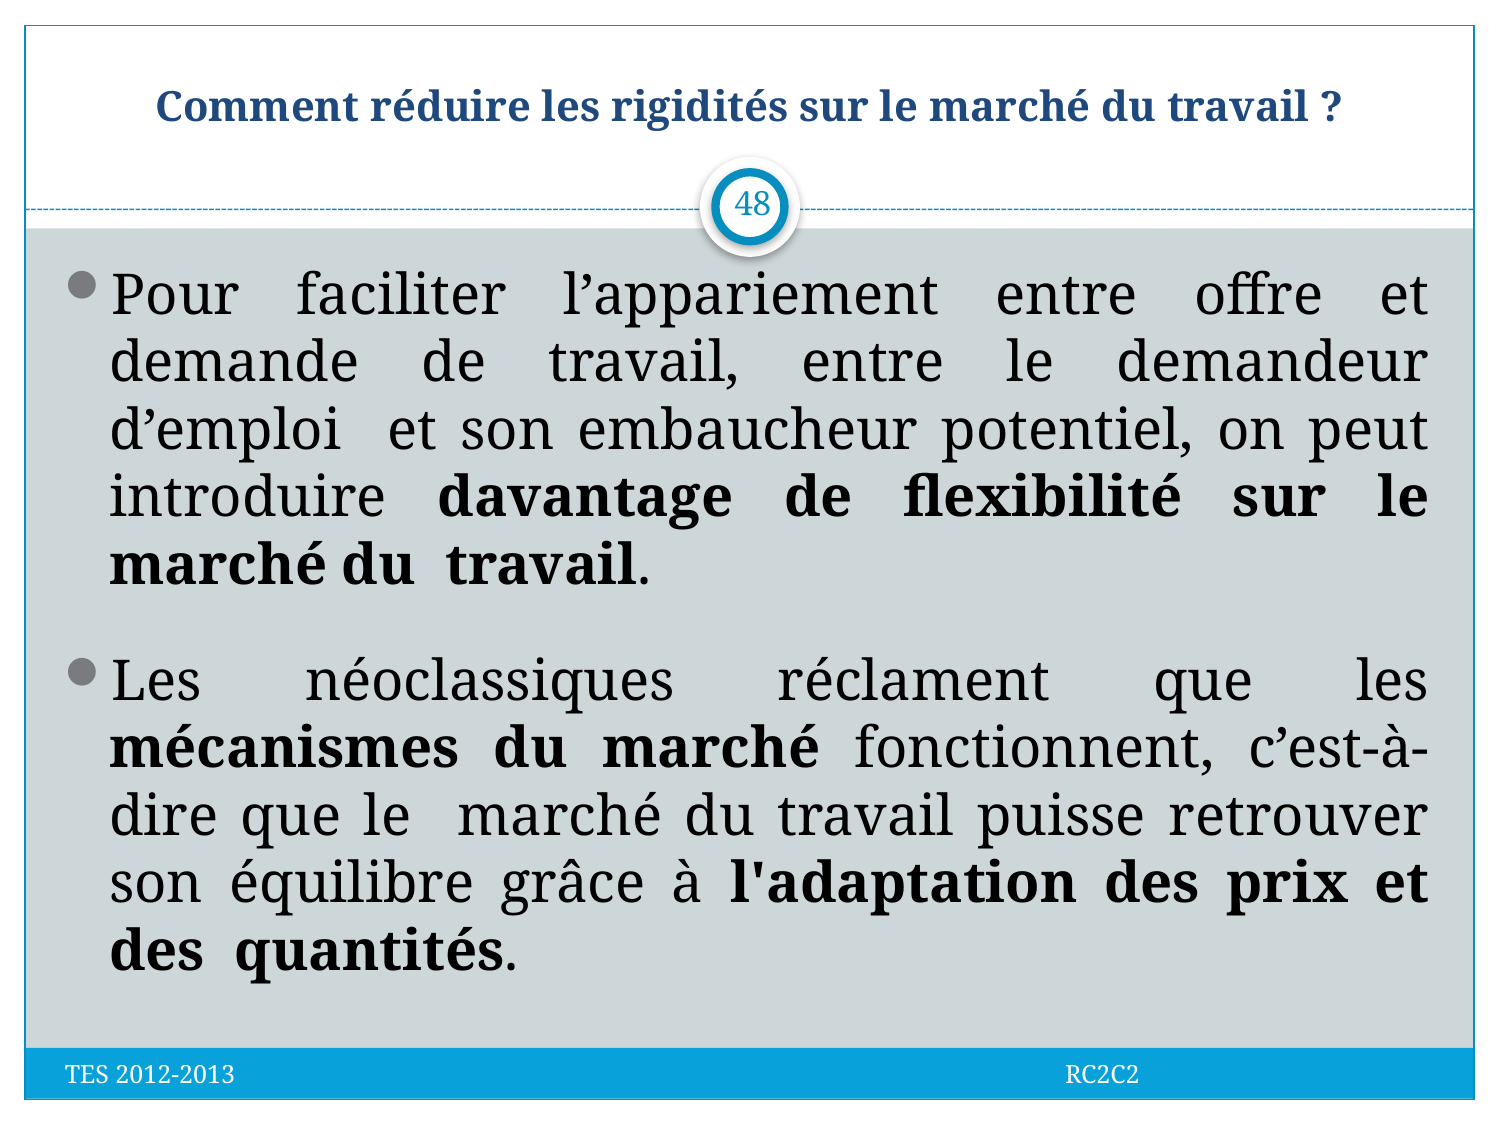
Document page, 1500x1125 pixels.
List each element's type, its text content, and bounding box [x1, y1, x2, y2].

list Pour faciliter l’appariement entre offre et demande de travail, entre le demandeur d’emploi et son embaucheur potentiel, on peut introduire davantage de flexibilité sur le marché du travail. Les néoclassiques réclament que les mécanismes du marché fonctionnent, c’est-à-dire que le marché du travail puisse retrouver son équilibre grâce à l'adaptation des prix et des quantités. [49, 250, 1445, 1001]
slide_number 48 [715, 168, 791, 241]
footer TES 2012-2013 RC2C2 [50, 1051, 1475, 1095]
title Comment réduire les rigidités sur le marché du travail ? [49, 37, 1450, 138]
